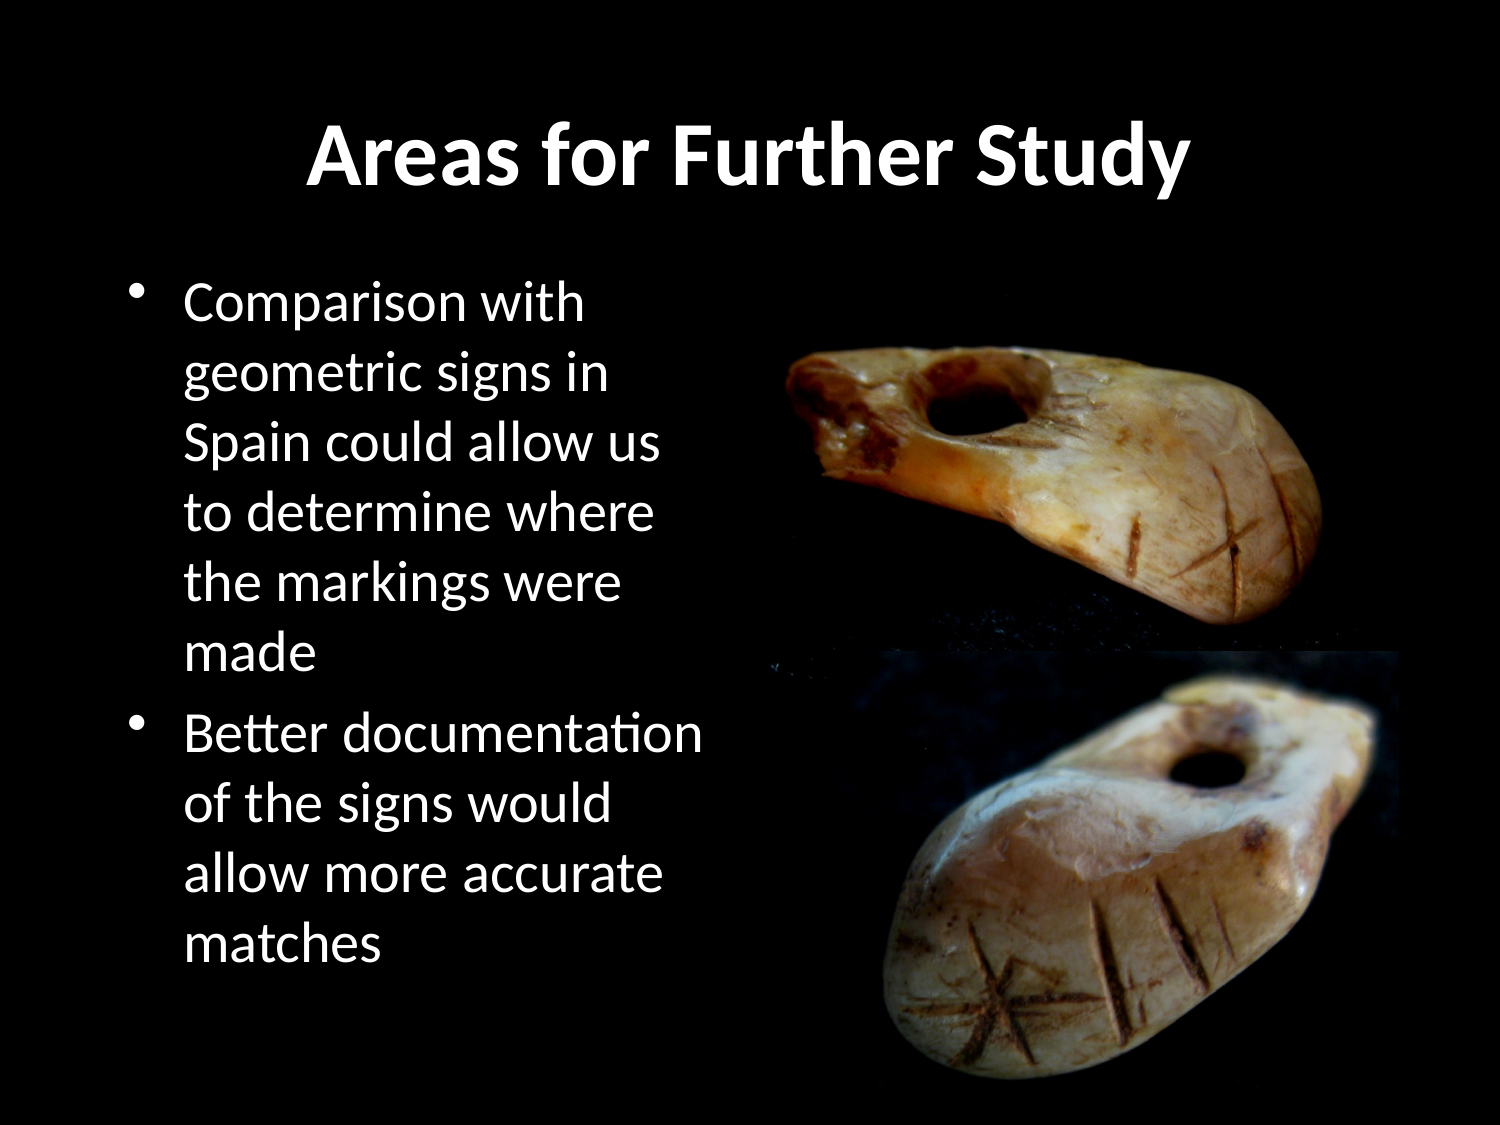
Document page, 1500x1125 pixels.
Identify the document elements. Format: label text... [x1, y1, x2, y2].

picture [832, 651, 1399, 1125]
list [761, 278, 1387, 680]
list Comparison with geometric signs in Spain could allow us to determine where the markings were made Better documentation of the signs would allow more accurate matches [112, 255, 738, 1001]
title Areas for Further Study [112, 54, 1388, 243]
